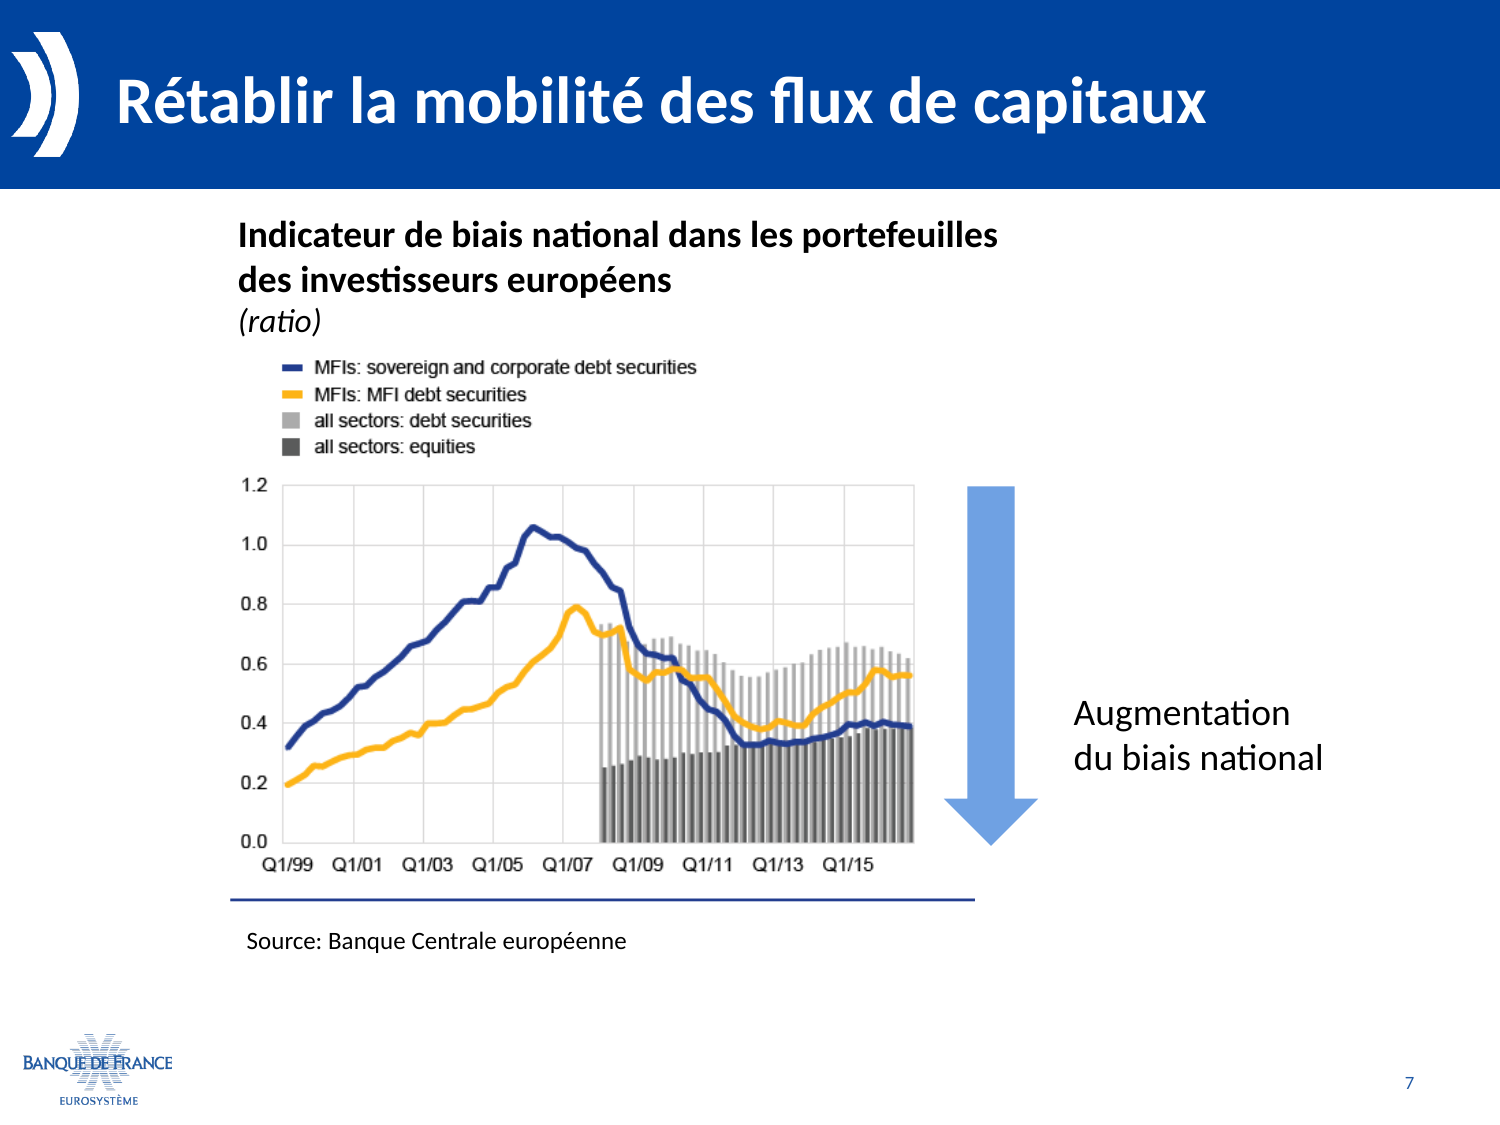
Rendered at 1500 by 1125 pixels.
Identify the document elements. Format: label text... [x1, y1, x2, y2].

slide_number 7 [1340, 1062, 1430, 1122]
text_box Rétablir la mobilité des flux de capitaux [101, 3, 1452, 191]
text_box [985, 483, 1042, 850]
picture [229, 203, 975, 1064]
picture [11, 32, 79, 157]
text_box Source: Banque Centrale européenne [231, 916, 998, 1082]
text_box Augmentation du biais national [1058, 680, 1339, 786]
picture [23, 1034, 172, 1105]
text_box Indicateur de biais national dans les portefeuilles des investisseurs européens (ratio) [983, 202, 1086, 356]
